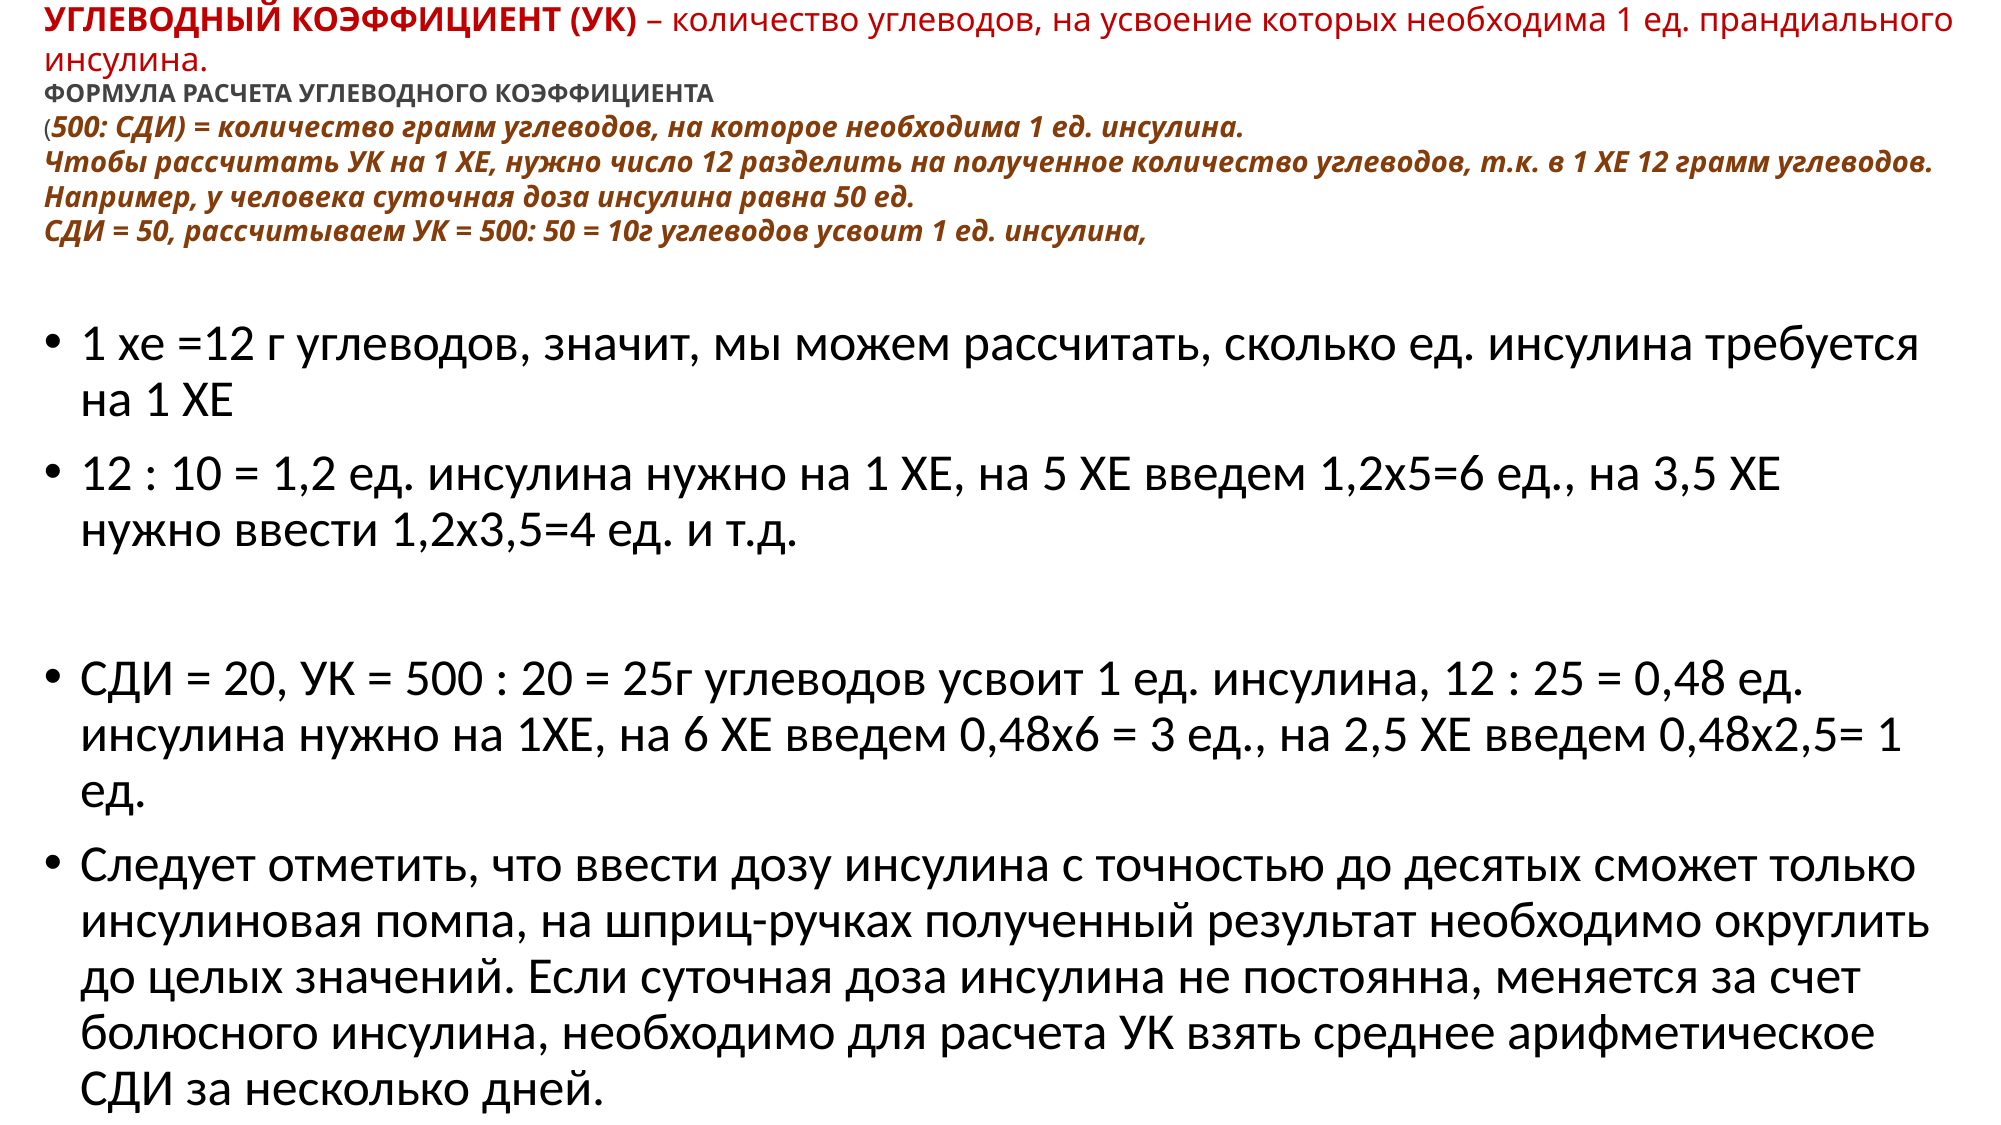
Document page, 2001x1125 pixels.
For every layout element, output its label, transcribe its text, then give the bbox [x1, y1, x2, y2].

list 1 хе =12 г углеводов, значит, мы можем рассчитать, сколько ед. инсулина требуется на 1 ХЕ 12 : 10 = 1,2 ед. инсулина нужно на 1 ХЕ, на 5 ХЕ введем 1,2х5=6 ед., на 3,5 ХЕ нужно ввести 1,2х3,5=4 ед. и т.д. СДИ = 20, УК = 500 : 20 = 25г углеводов усвоит 1 ед. инсулина, 12 : 25 = 0,48 ед. инсулина нужно на 1ХЕ, на 6 ХЕ введем 0,48х6 = 3 ед., на 2,5 ХЕ введем 0,48х2,5= 1 ед. Следует отметить, что ввести дозу инсулина с точностью до десятых сможет только инсулиновая помпа, на шприц-ручках полученный результат необходимо округлить до целых значений. Если суточная доза инсулина не постоянна, меняется за счет болюсного инсулина, необходимо для расчета УК взять среднее арифметическое СДИ за несколько дней. [28, 326, 1949, 1125]
title УГЛЕВОДНЫЙ КОЭФФИЦИЕНТ (УК) – количество углеводов, на усвоение которых необходима 1 ед. прандиального инсулина. ФОРМУЛА РАСЧЕТА УГЛЕВОДНОГО КОЭФФИЦИЕНТА (500: СДИ) = количество грамм углеводов, на которое необходима 1 ед. инсулина. Чтобы рассчитать УК на 1 ХЕ, нужно число 12 разделить на полученное количество углеводов, т.к. в 1 ХЕ 12 грамм углеводов. Например, у человека суточная доза инсулина равна 50 ед. СДИ = 50, рассчитываем УК = 500: 50 = 10г углеводов усвоит 1 ед. инсулина, [28, 0, 2000, 326]
